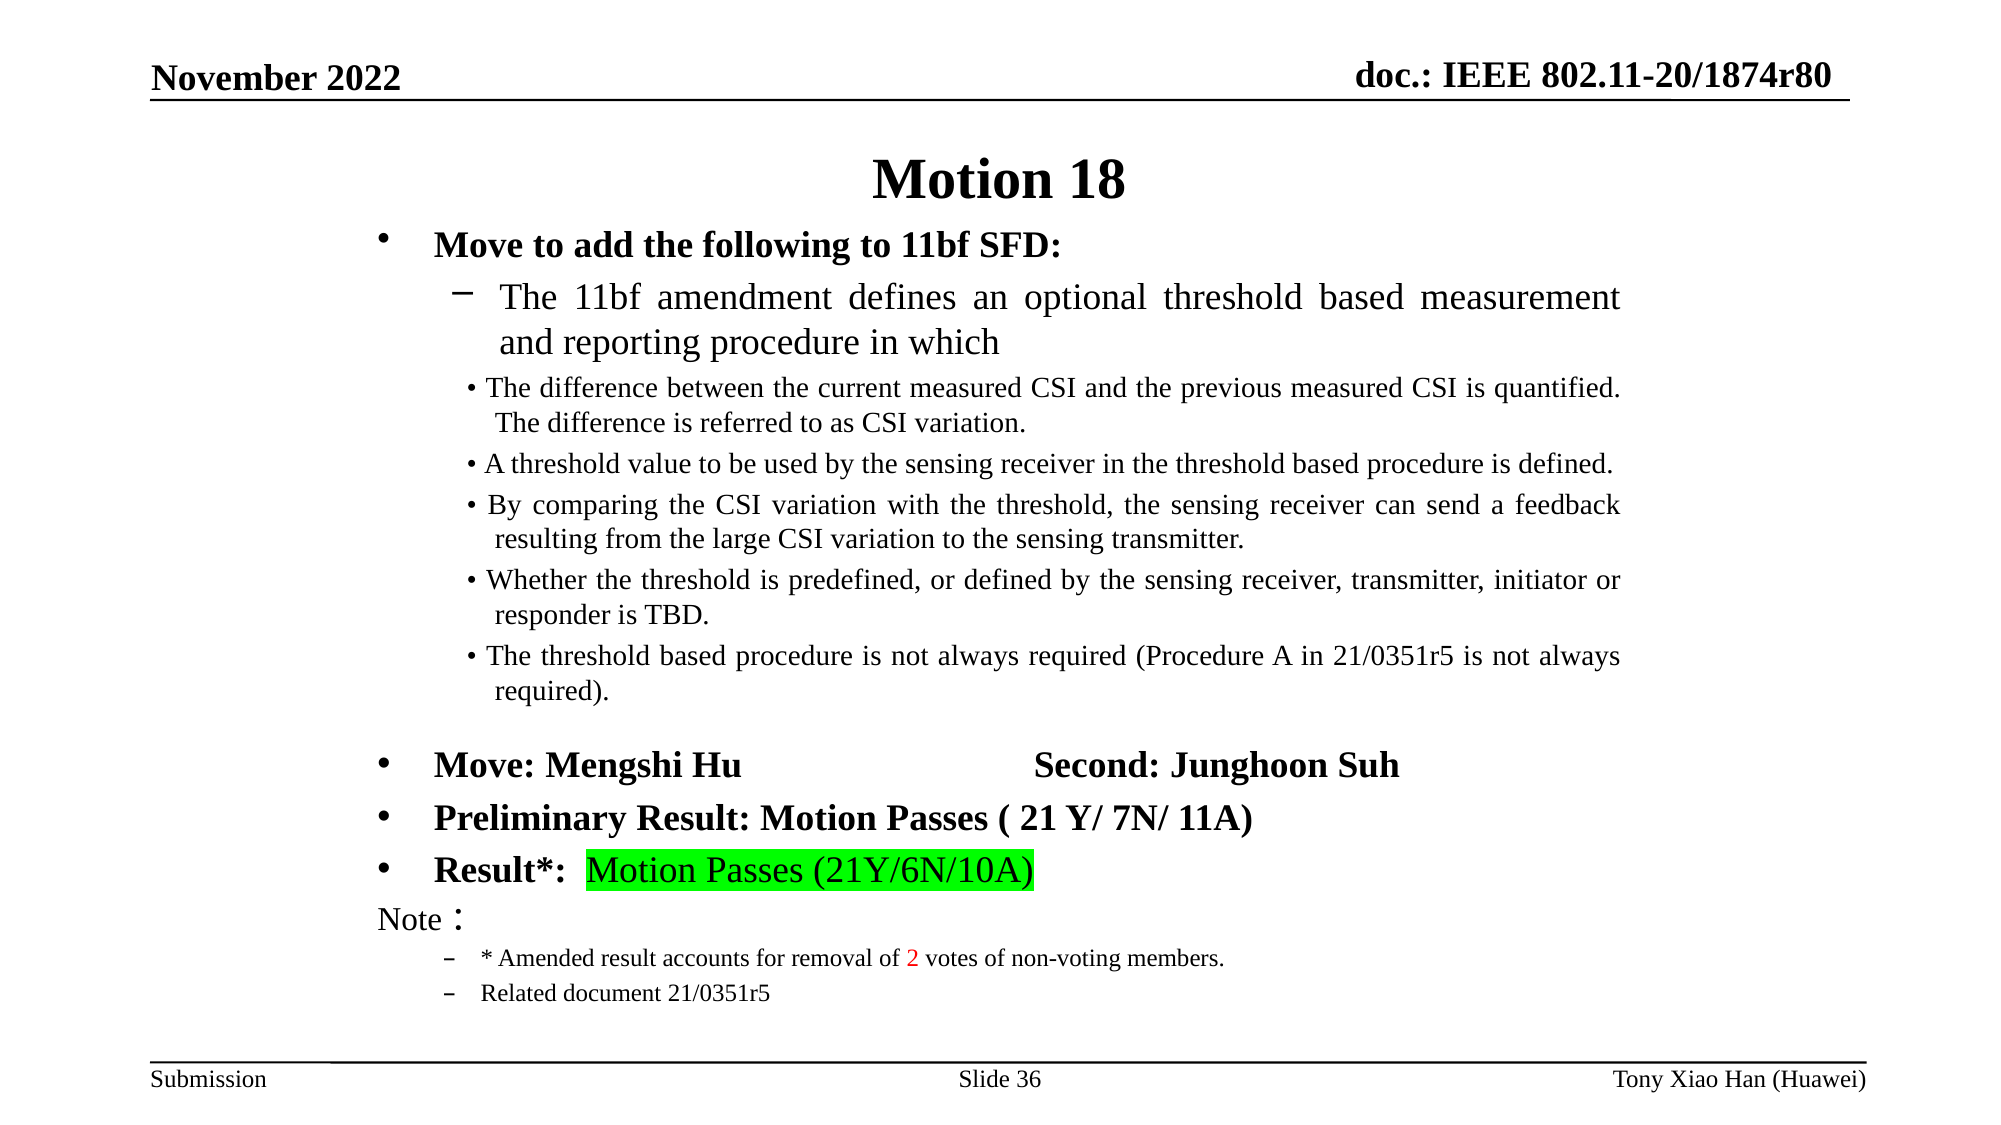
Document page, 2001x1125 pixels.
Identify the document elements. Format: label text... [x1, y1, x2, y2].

text_box Motion 18 [362, 87, 1638, 212]
text_box Move to add the following to 11bf SFD: The 11bf amendment defines an optional threshold based measurement and reporting procedure in which • The difference between the current measured CSI and the previous measured CSI is quantified. The difference is referred to as CSI variation. • A threshold value to be used by the sensing receiver in the threshold based procedure is defined. • By comparing the CSI variation with the threshold, the sensing receiver can send a feedback resulting from the large CSI variation to the sensing transmitter. • Whether the threshold is predefined, or defined by the sensing receiver, transmitter, initiator or responder is TBD. • The threshold based procedure is not always required (Procedure A in 21/0351r5 is not always required). Move: Mengshi Hu Second: Junghoon Suh Preliminary Result: Motion Passes ( 21 Y/ 7N/ 11A) Result*: Motion Passes (21Y/6N/10A) Note： * Amended result accounts for removal of 2 votes of non-voting members. Related document 21/0351r5 [362, 212, 1638, 900]
